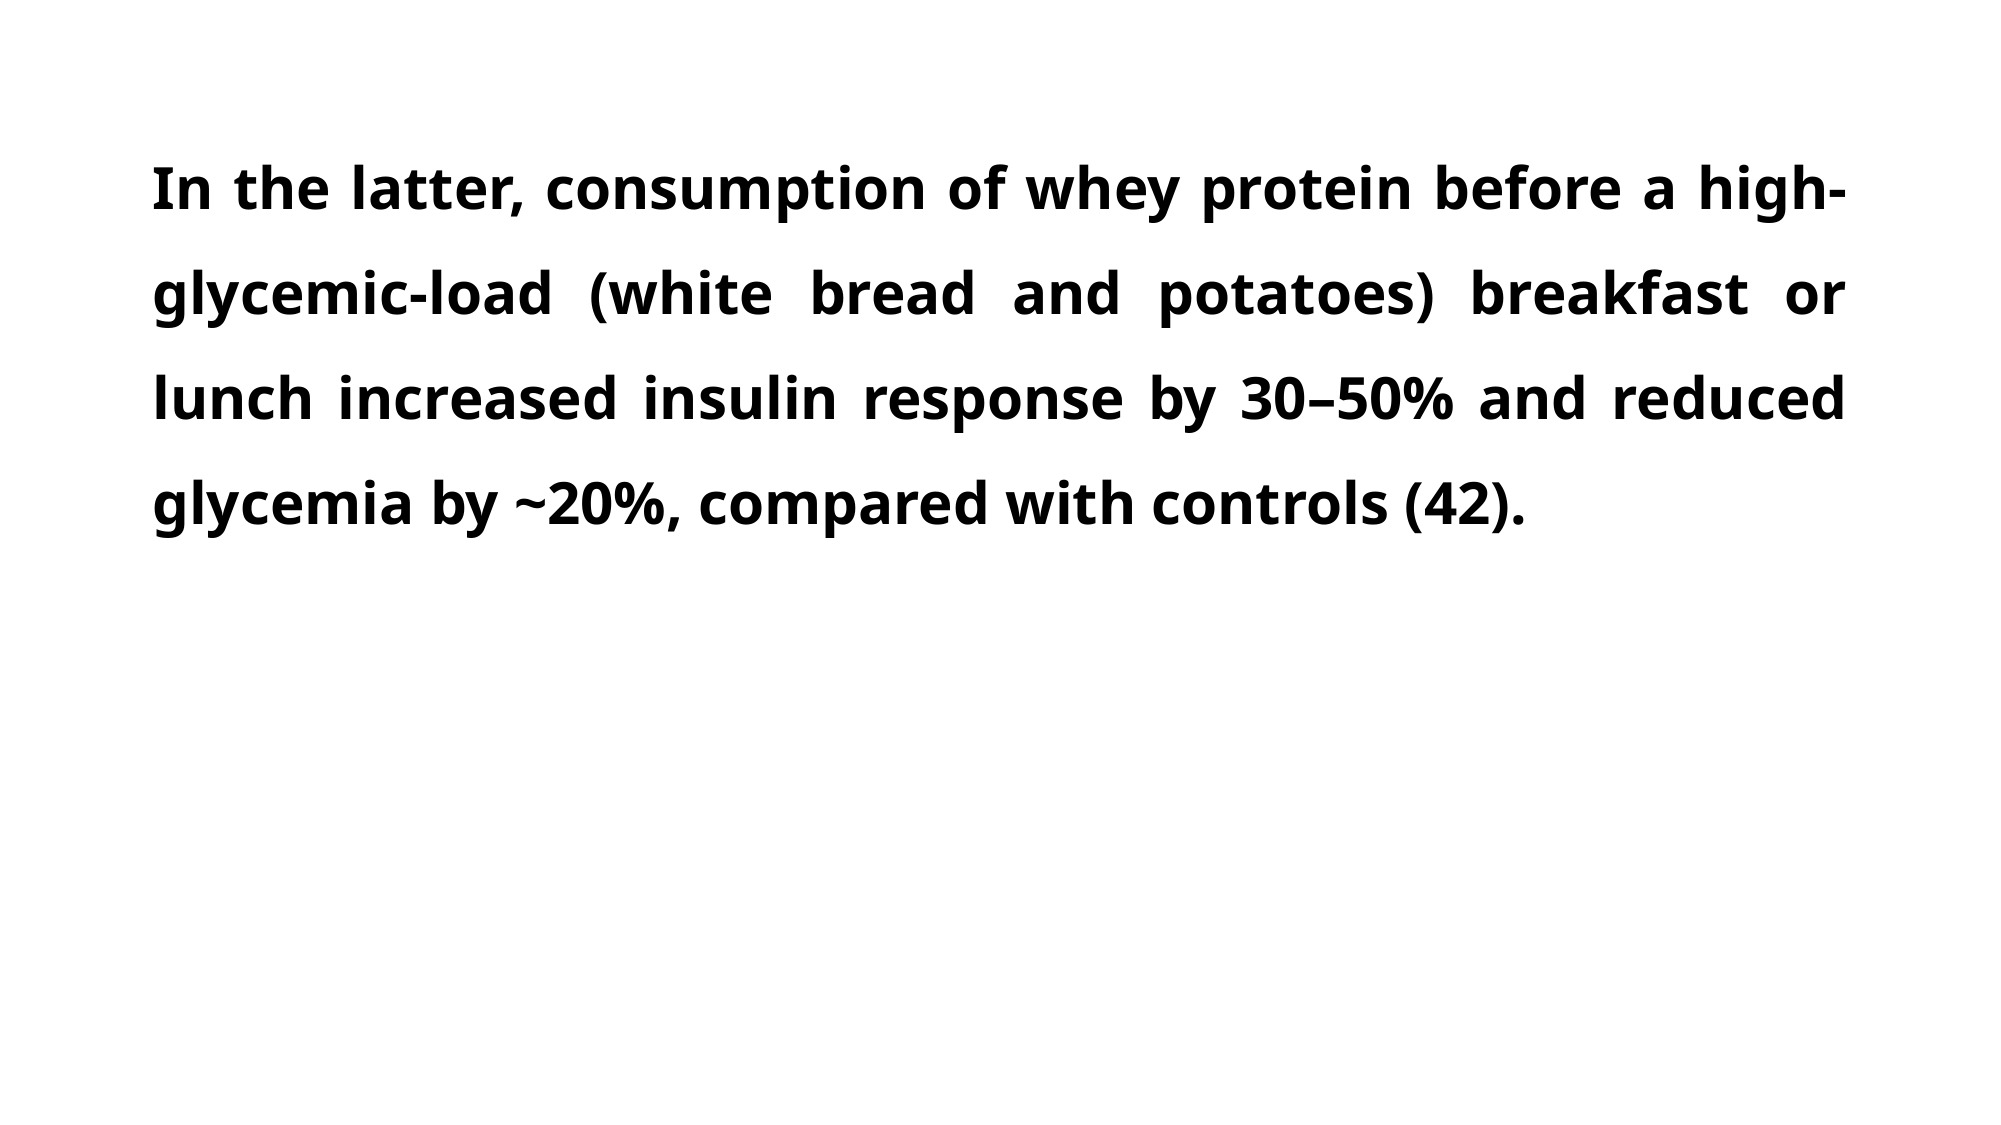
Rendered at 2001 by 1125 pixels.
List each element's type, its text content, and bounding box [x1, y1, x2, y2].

list In the latter, consumption of whey protein before a high-glycemic-load (white bread and potatoes) breakfast or lunch increased insulin response by 30–50% and reduced glycemia by ~20%, compared with controls (42). [137, 109, 1863, 1014]
